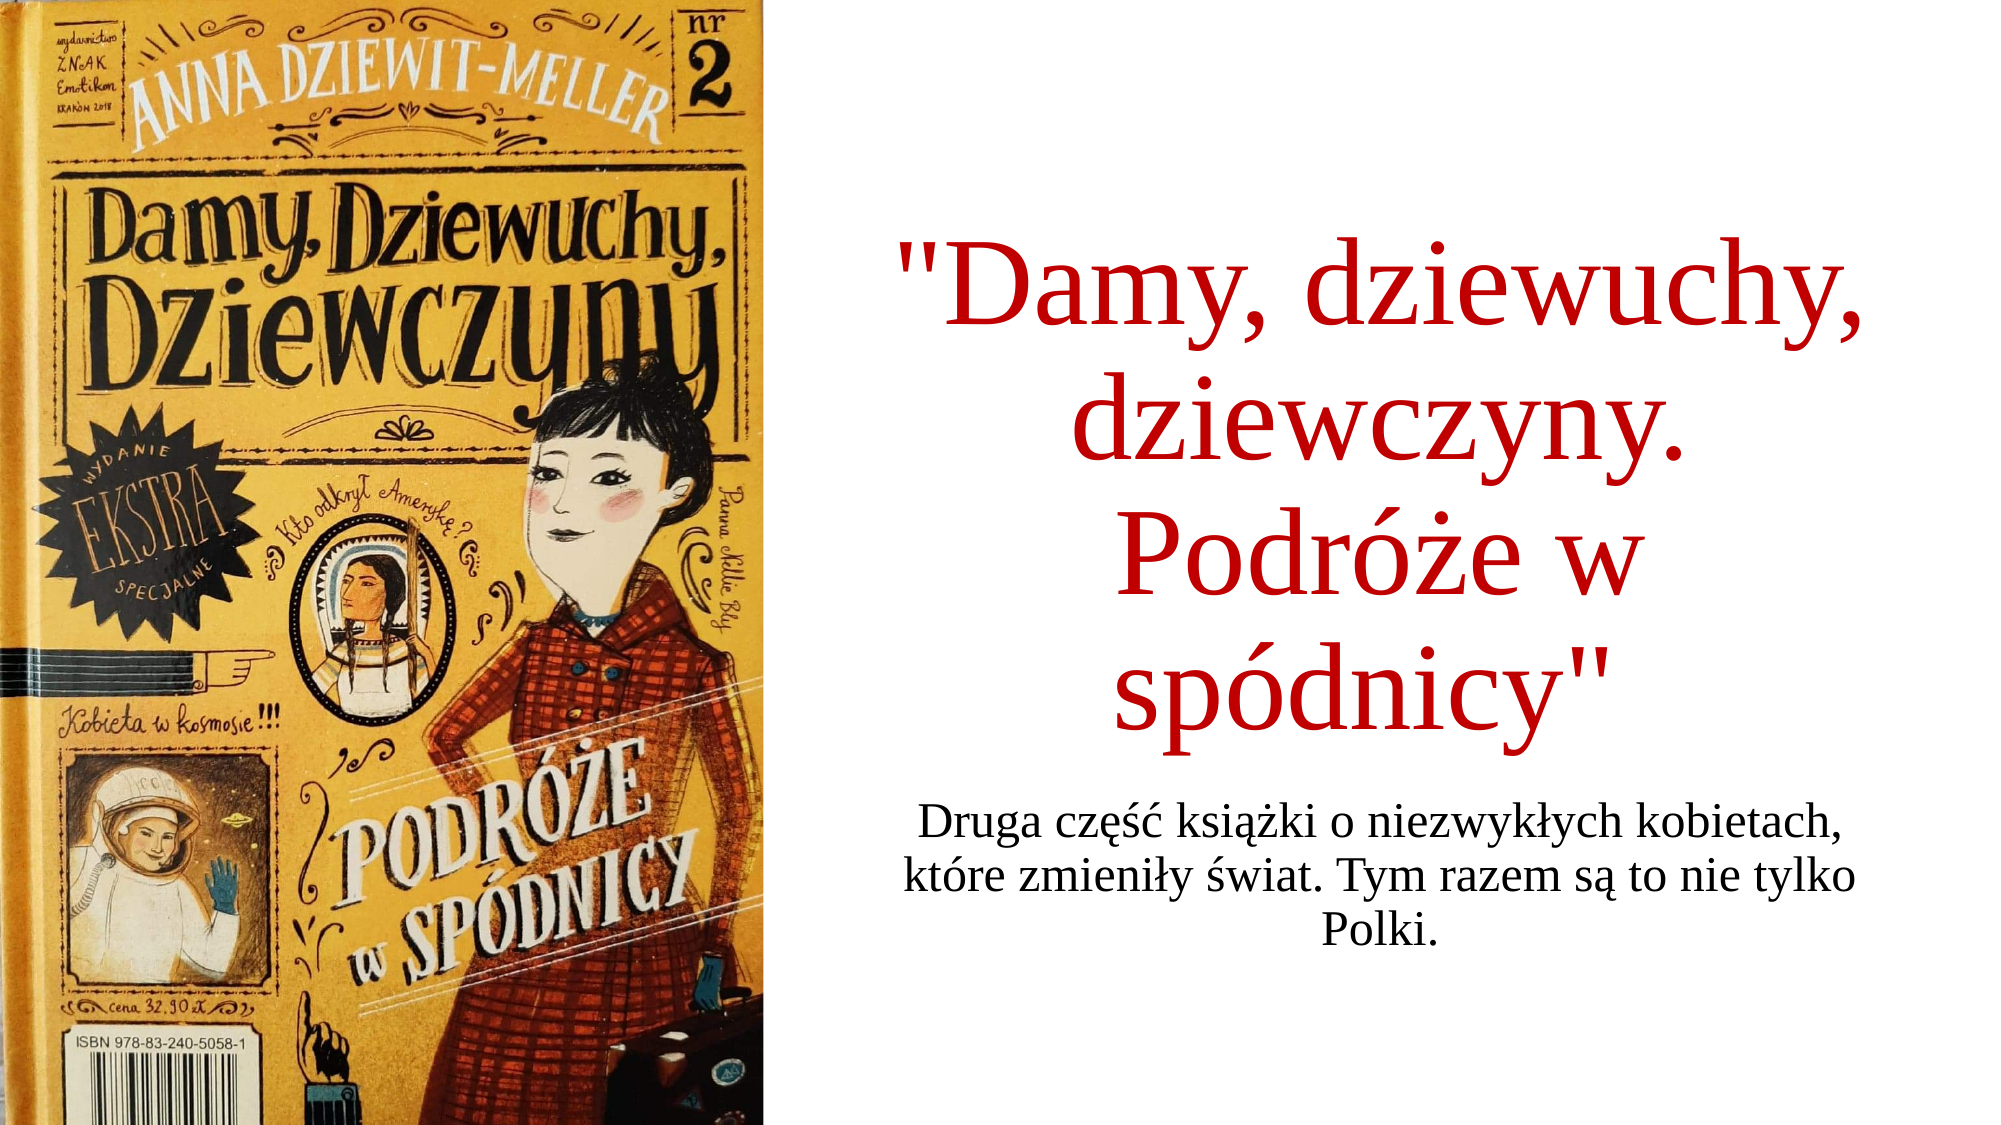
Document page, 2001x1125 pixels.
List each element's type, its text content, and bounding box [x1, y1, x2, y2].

title "Damy, dziewuchy, dziewczyny. Podróże w spódnicy" [865, 104, 1895, 765]
picture [0, 0, 764, 1125]
list Druga część książki o niezwykłych kobietach, które zmieniły świat. Tym razem są to nie tylko Polki. [865, 786, 1895, 1020]
